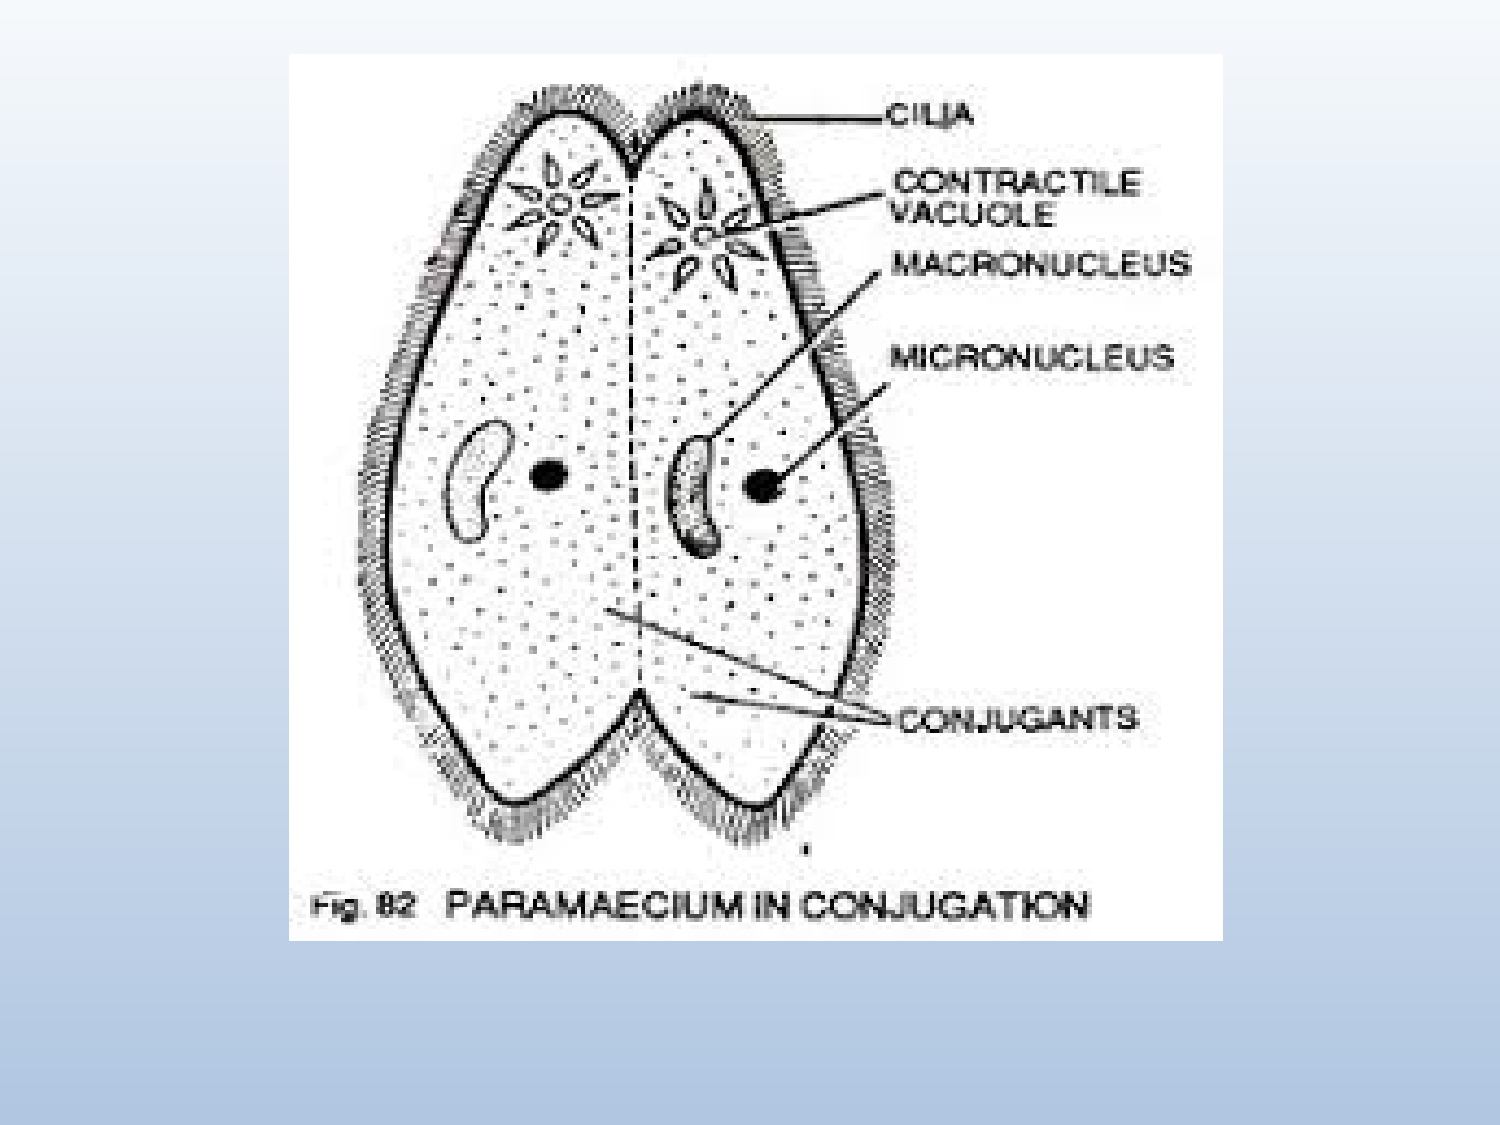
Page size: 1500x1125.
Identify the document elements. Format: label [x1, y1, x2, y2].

picture [288, 54, 1223, 941]
